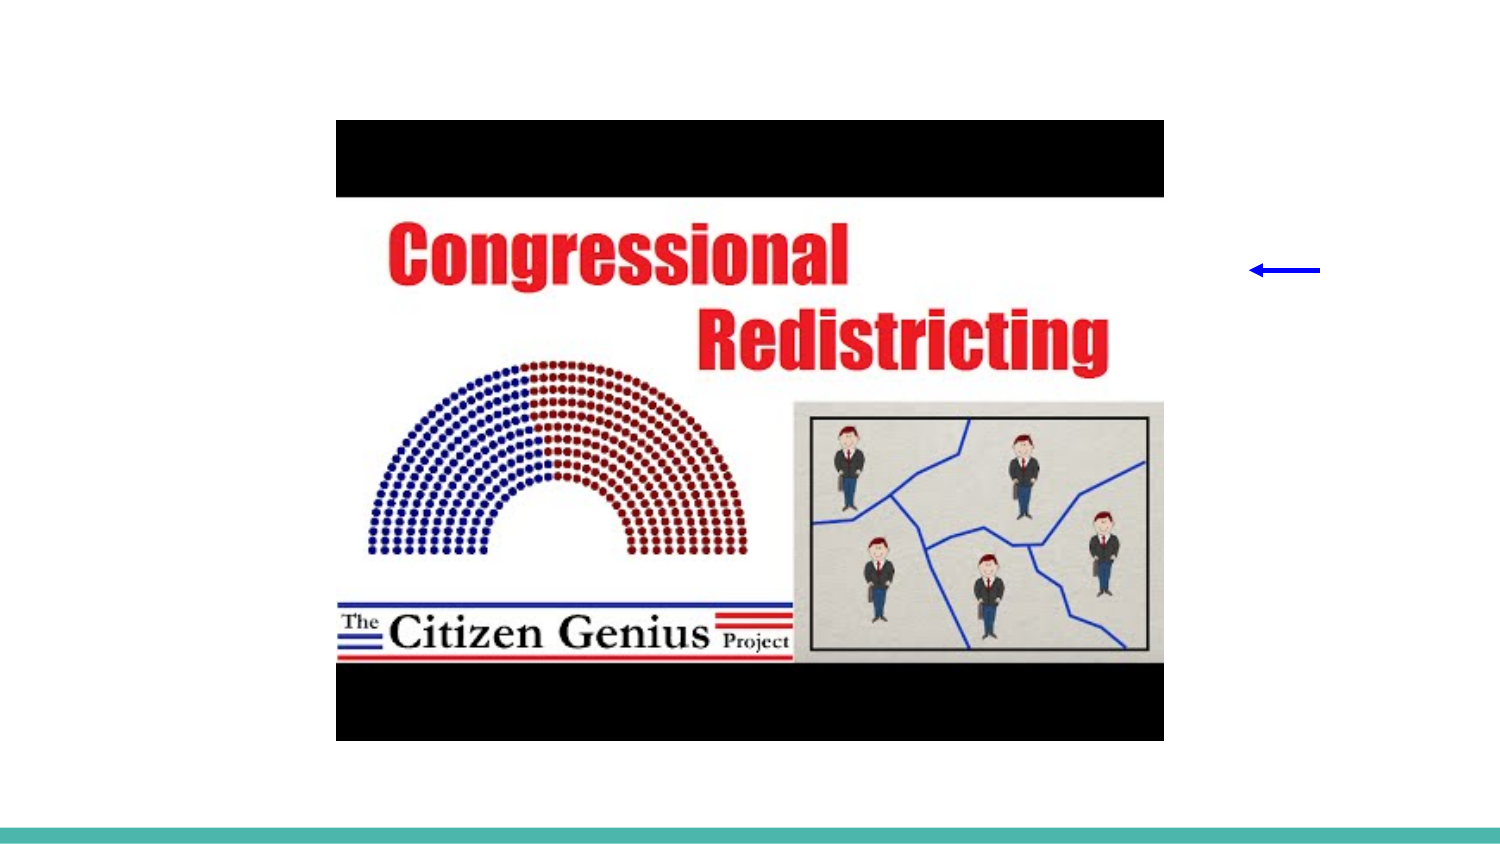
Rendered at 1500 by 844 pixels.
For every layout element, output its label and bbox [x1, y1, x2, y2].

picture [336, 119, 1164, 741]
